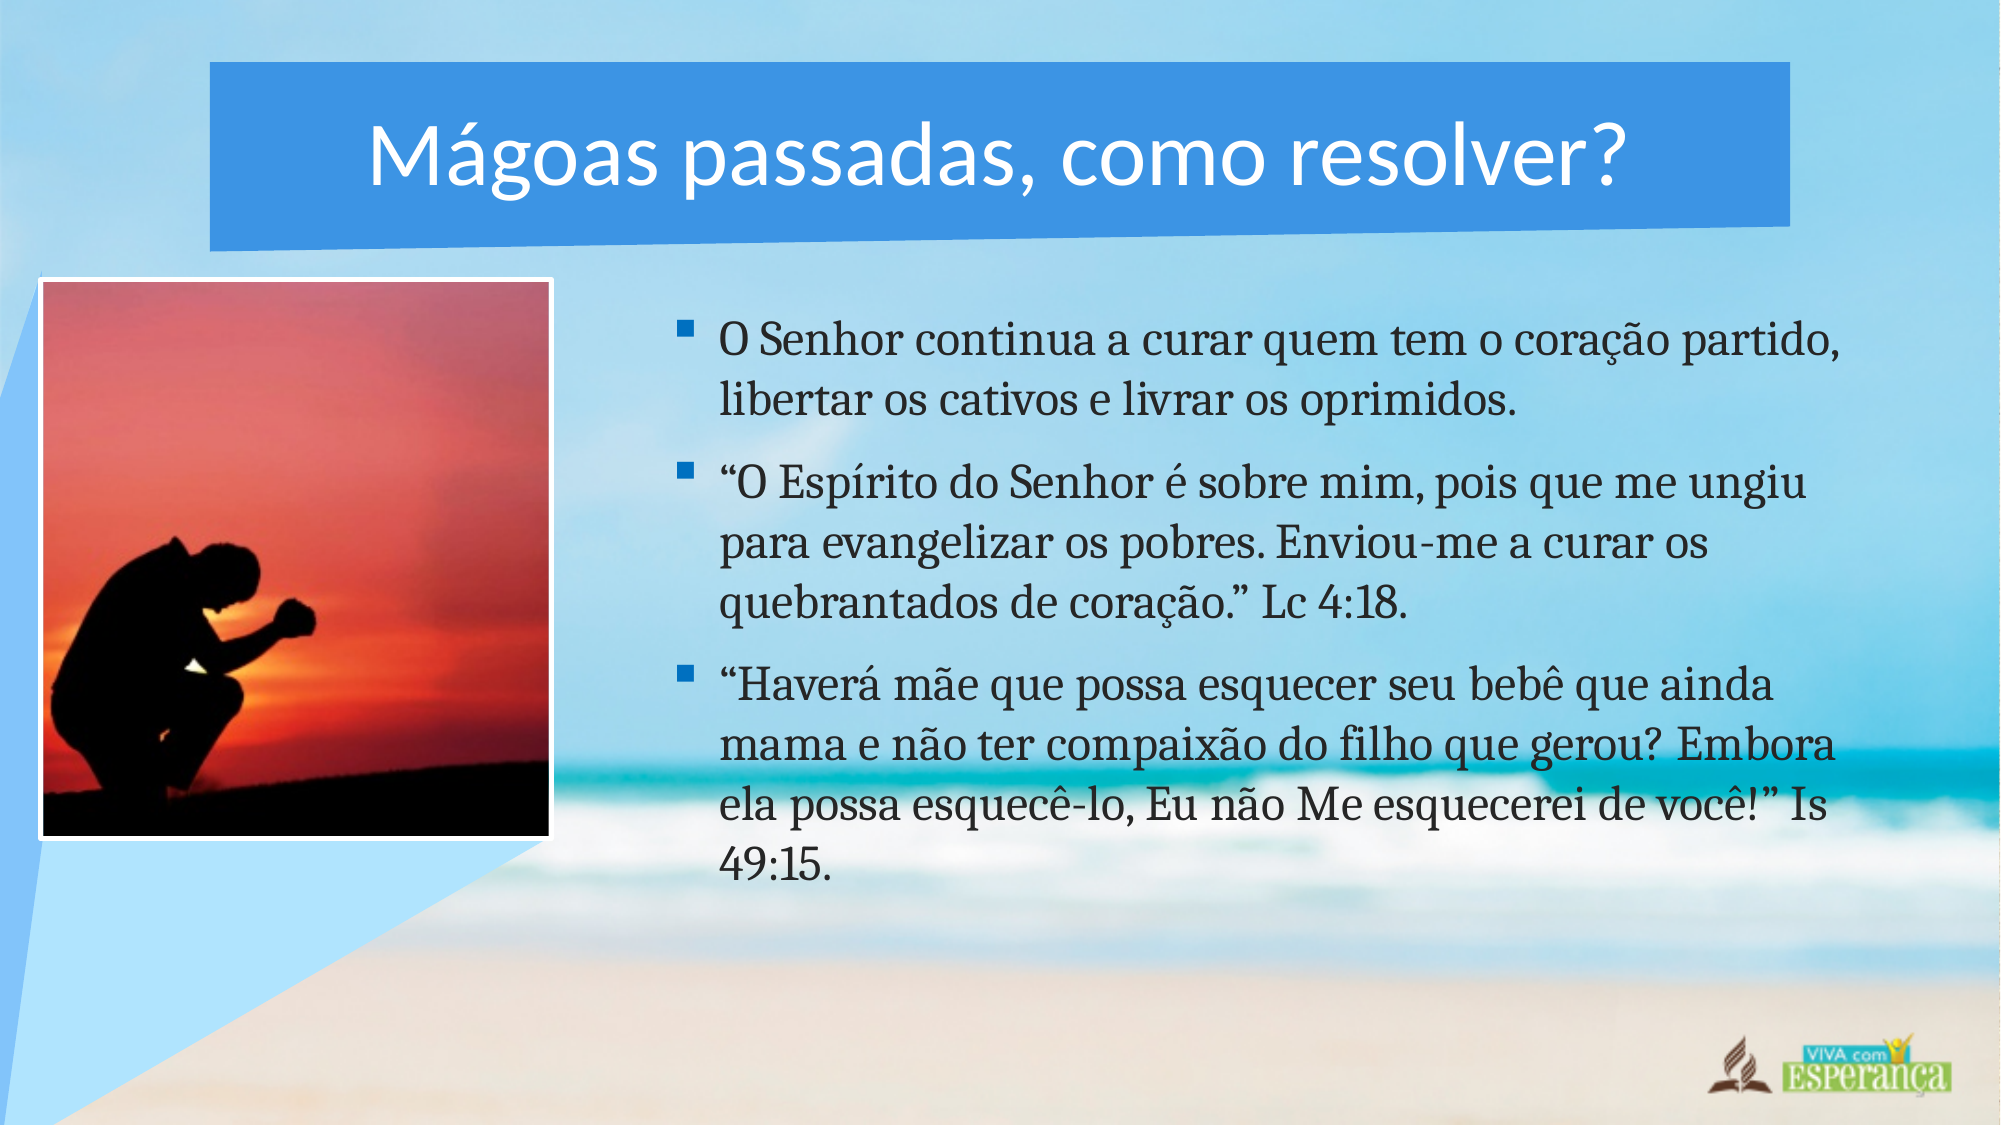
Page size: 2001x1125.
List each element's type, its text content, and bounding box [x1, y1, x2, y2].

title Mágoas passadas, como resolver? [212, 55, 1788, 242]
picture [43, 281, 549, 837]
picture [0, 0, 2001, 1125]
list O Senhor continua a curar quem tem o coração partido, libertar os cativos e livrar os oprimidos. “O Espírito do Senhor é sobre mim, pois que me ungiu para evangelizar os pobres. Enviou-me a curar os quebrantados de coração.” Lc 4:18. “Haverá mãe que possa esquecer seu bebê que ainda mama e não ter compaixão do filho que gerou? Embora ela possa esquecê-lo, Eu não Me esquecerei de você!” Is 49:15. [657, 298, 1883, 964]
